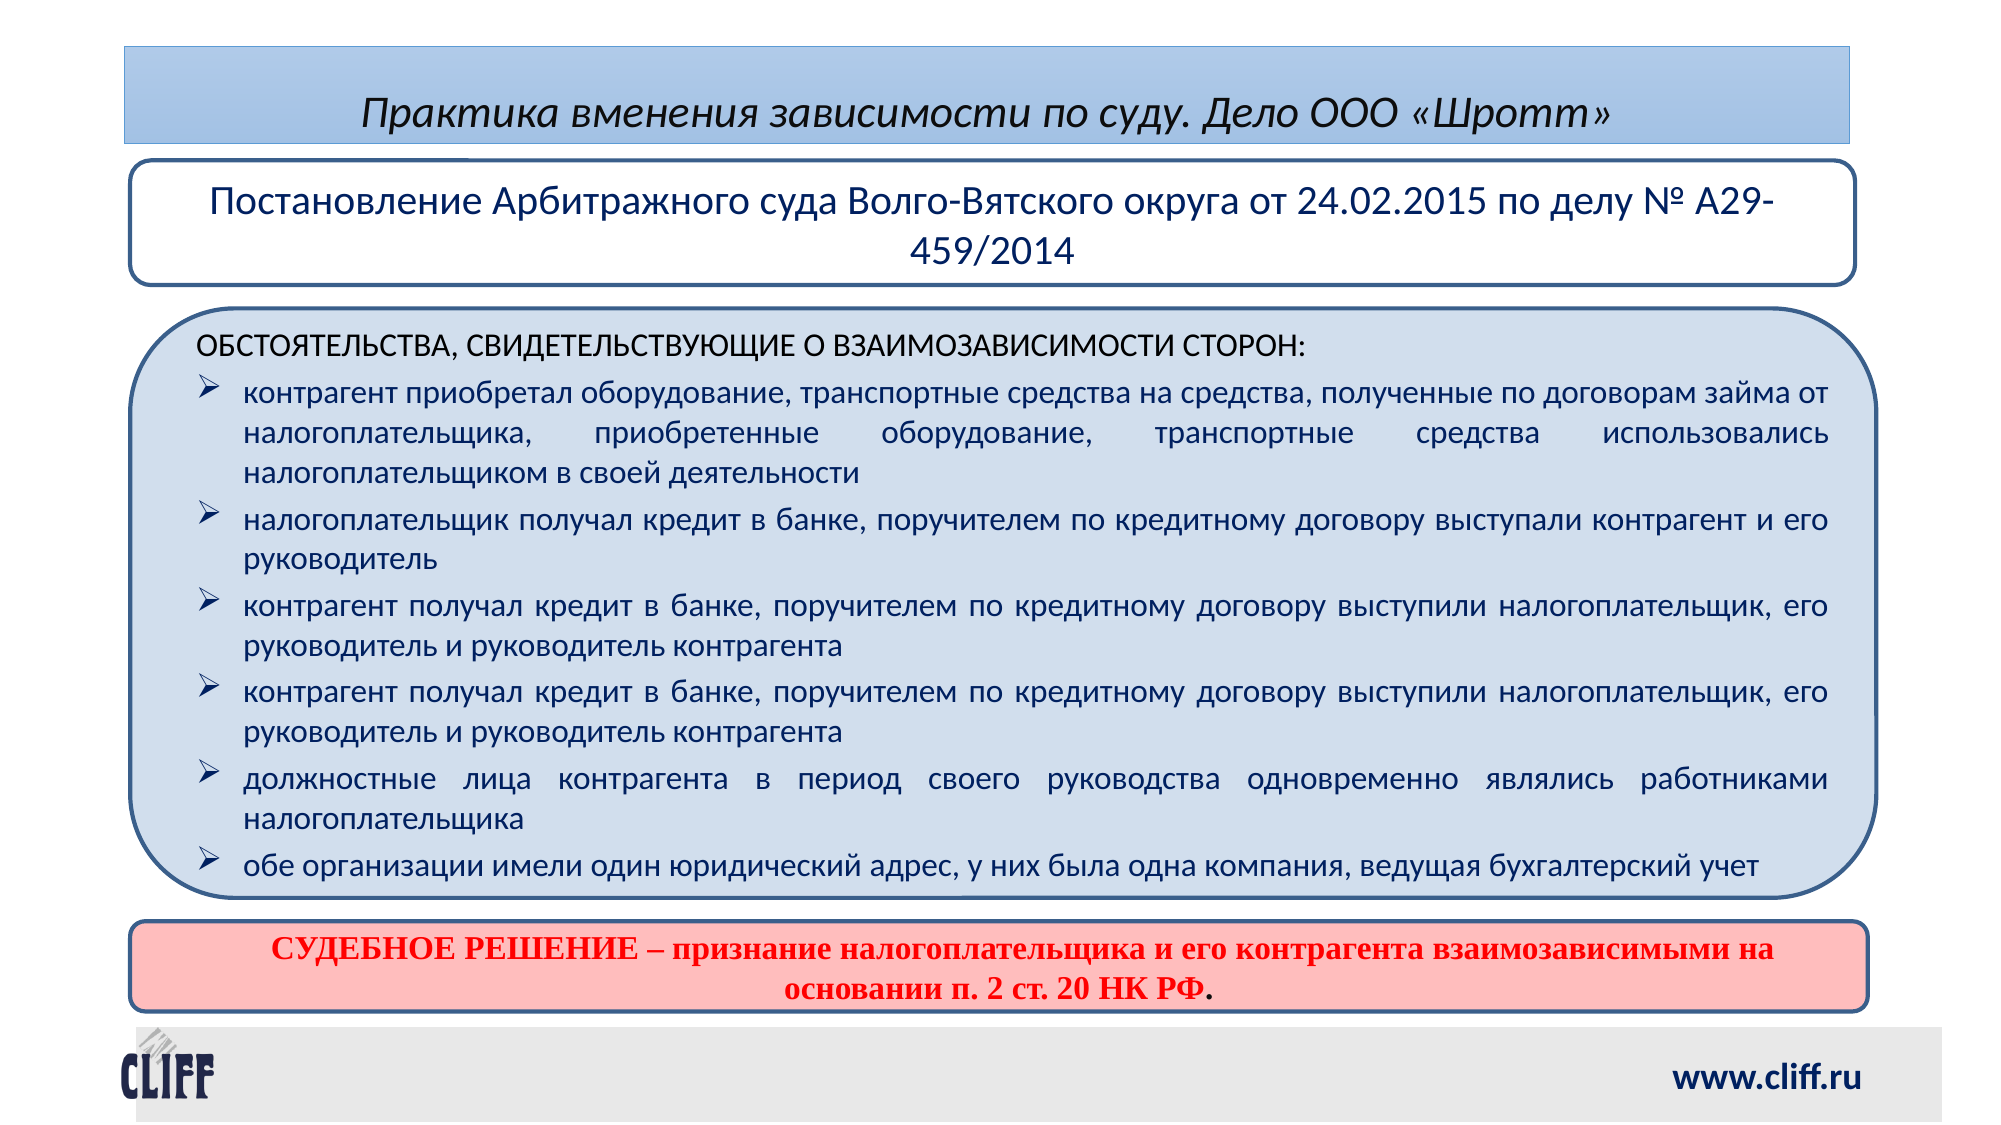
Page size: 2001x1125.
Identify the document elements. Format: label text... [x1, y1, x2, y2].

picture [121, 1027, 1942, 1122]
text_box СУДЕБНОЕ РЕШЕНИЕ – признание налогоплательщика и его контрагента взаимозависимыми на основании п. 2 ст. 20 НК РФ. [130, 921, 1868, 1012]
text_box Практика вменения зависимости по суду. Дело ООО «Шротт» [124, 46, 1850, 144]
text_box ОБСТОЯТЕЛЬСТВА, СВИДЕТЕЛЬСТВУЮЩИЕ О ВЗАИМОЗАВИСИМОСТИ СТОРОН: контрагент приобретал оборудование, транспортные средства на средства, полученные по договорам займа от налогоплательщика, приобретенные оборудование, транспортные средства использовались налогоплательщиком в своей деятельности налогоплательщик получал кредит в банке, поручителем по кредитному договору выступали контрагент и его руководитель контрагент получал кредит в банке, поручителем по кредитному договору выступили налогоплательщик, его руководитель и руководитель контрагента контрагент получал кредит в банке, поручителем по кредитному договору выступили налогоплательщик, его руководитель и руководитель контрагента должностные лица контрагента в период своего руководства одновременно являлись работниками налогоплательщика обе организации имели один юридический адрес, у них была одна компания, ведущая бухгалтерский учет [130, 308, 1877, 898]
text_box Постановление Арбитражного суда Волго-Вятского округа от 24.02.2015 по делу № А29-459/2014 [130, 160, 1856, 286]
